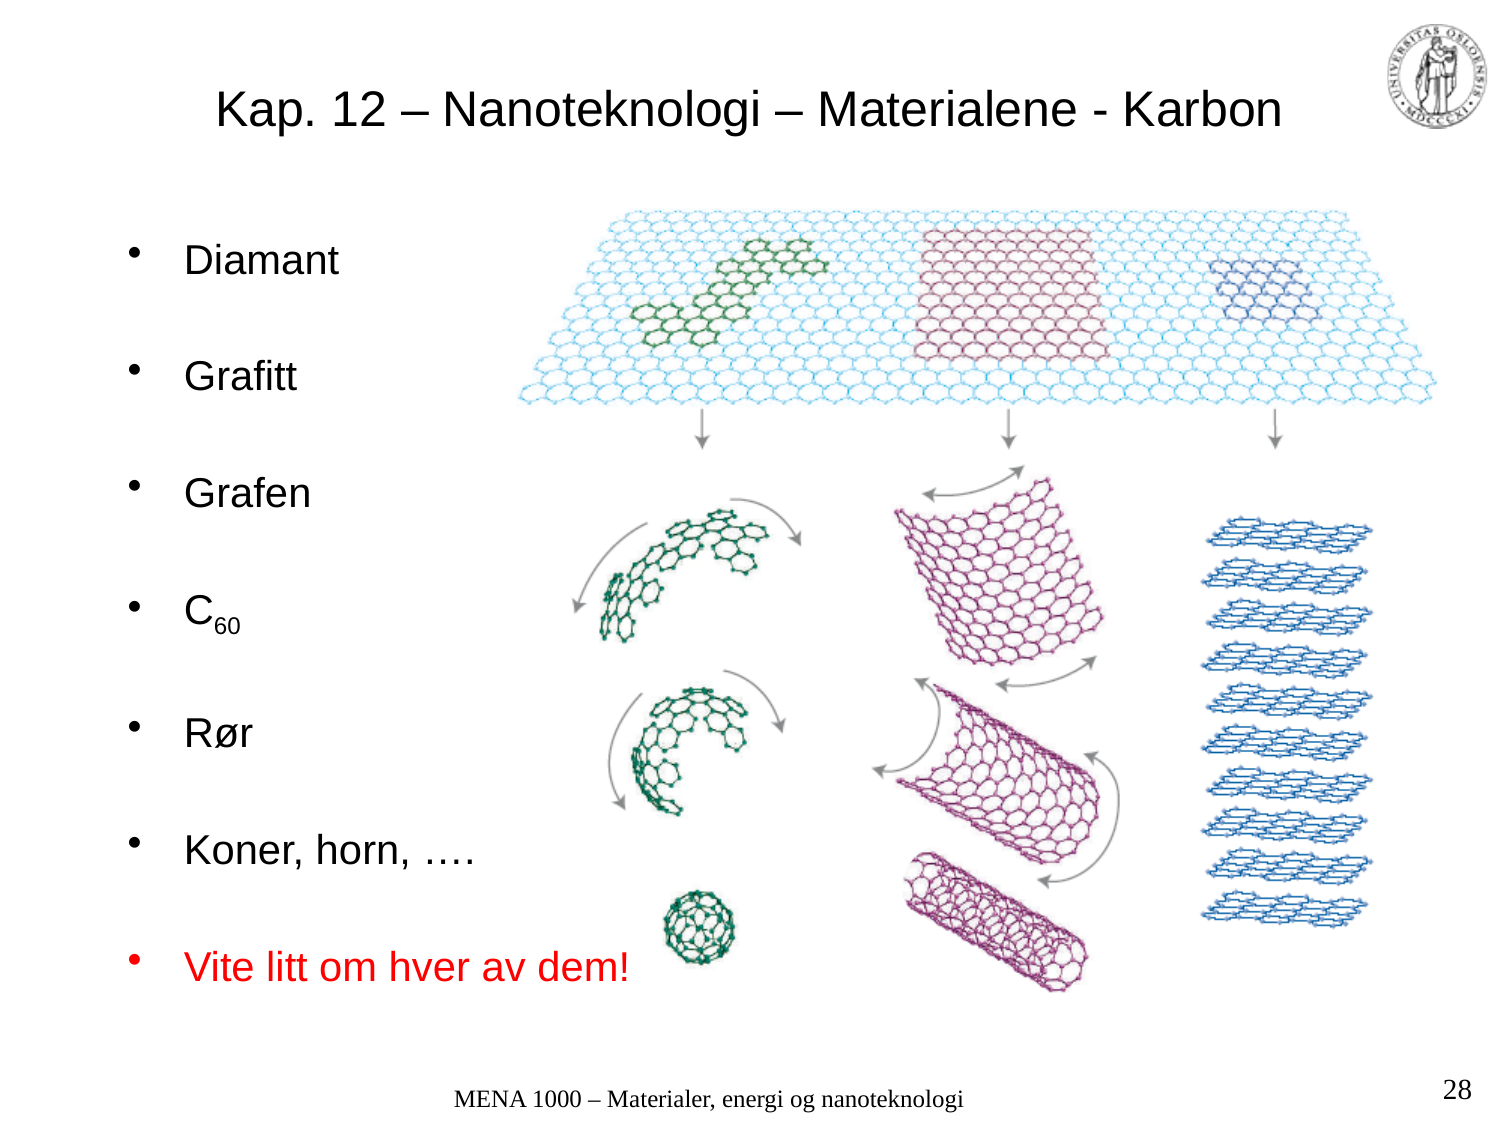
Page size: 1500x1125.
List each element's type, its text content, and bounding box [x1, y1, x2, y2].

slide_number 28 [1349, 1062, 1488, 1113]
list Diamant Grafitt Grafen C60 Rør Koner, horn, …. Vite litt om hver av dem! [112, 224, 449, 1001]
footer MENA 1000 – Materialer, energi og nanoteknologi [430, 1074, 988, 1125]
picture [454, 172, 1470, 1037]
title Kap. 12 – Nanoteknologi – Materialene - Karbon [112, 12, 1388, 201]
picture [1388, 24, 1500, 129]
